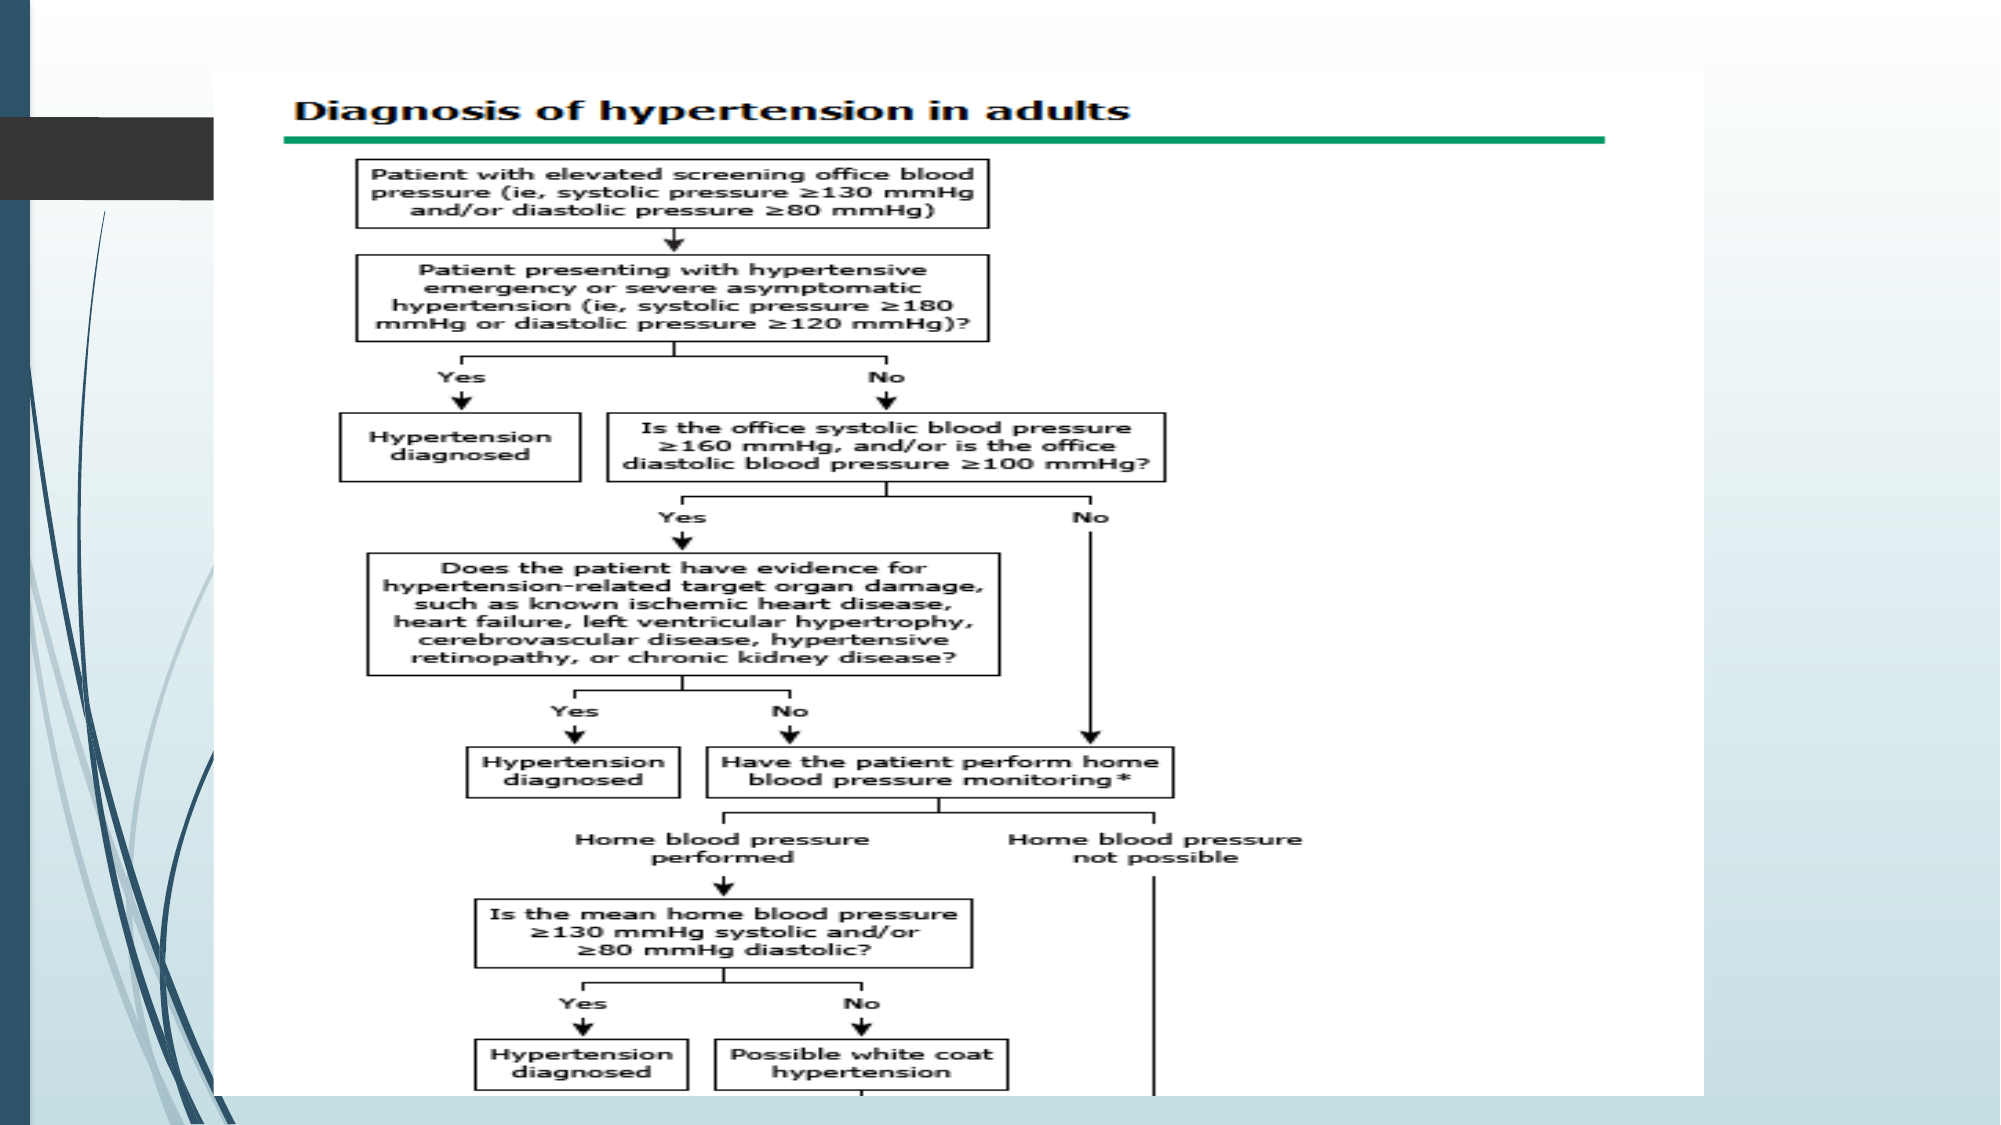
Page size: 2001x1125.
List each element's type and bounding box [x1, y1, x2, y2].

list [213, 71, 1705, 1096]
